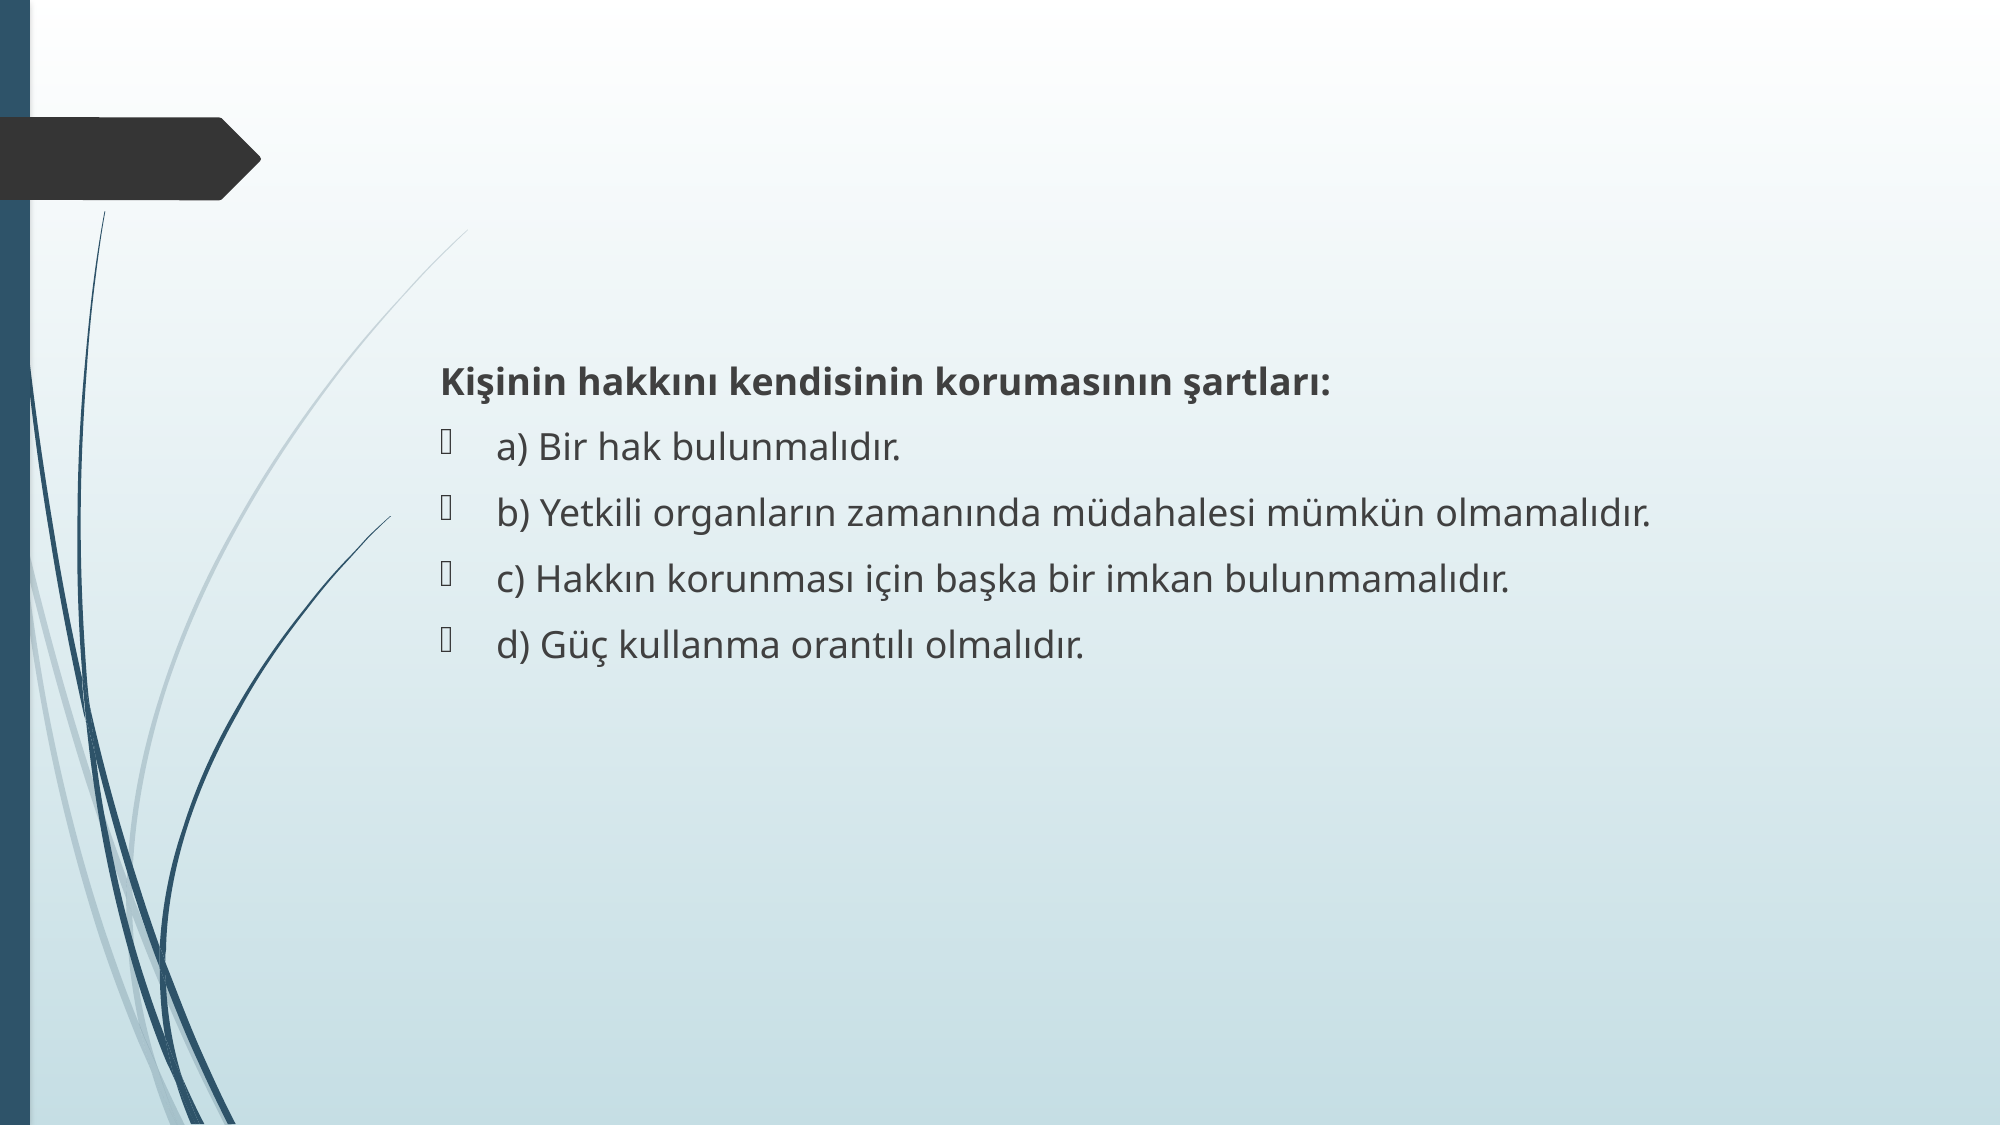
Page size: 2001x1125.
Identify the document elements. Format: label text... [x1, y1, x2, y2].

list Kişinin hakkını kendisinin korumasının şartları: a) Bir hak bulunmalıdır. b) Yetkili organların zamanında müdahalesi mümkün olmamalıdır. c) Hakkın korunması için başka bir imkan bulunmamalıdır. d) Güç kullanma orantılı olmalıdır. [424, 350, 1888, 970]
